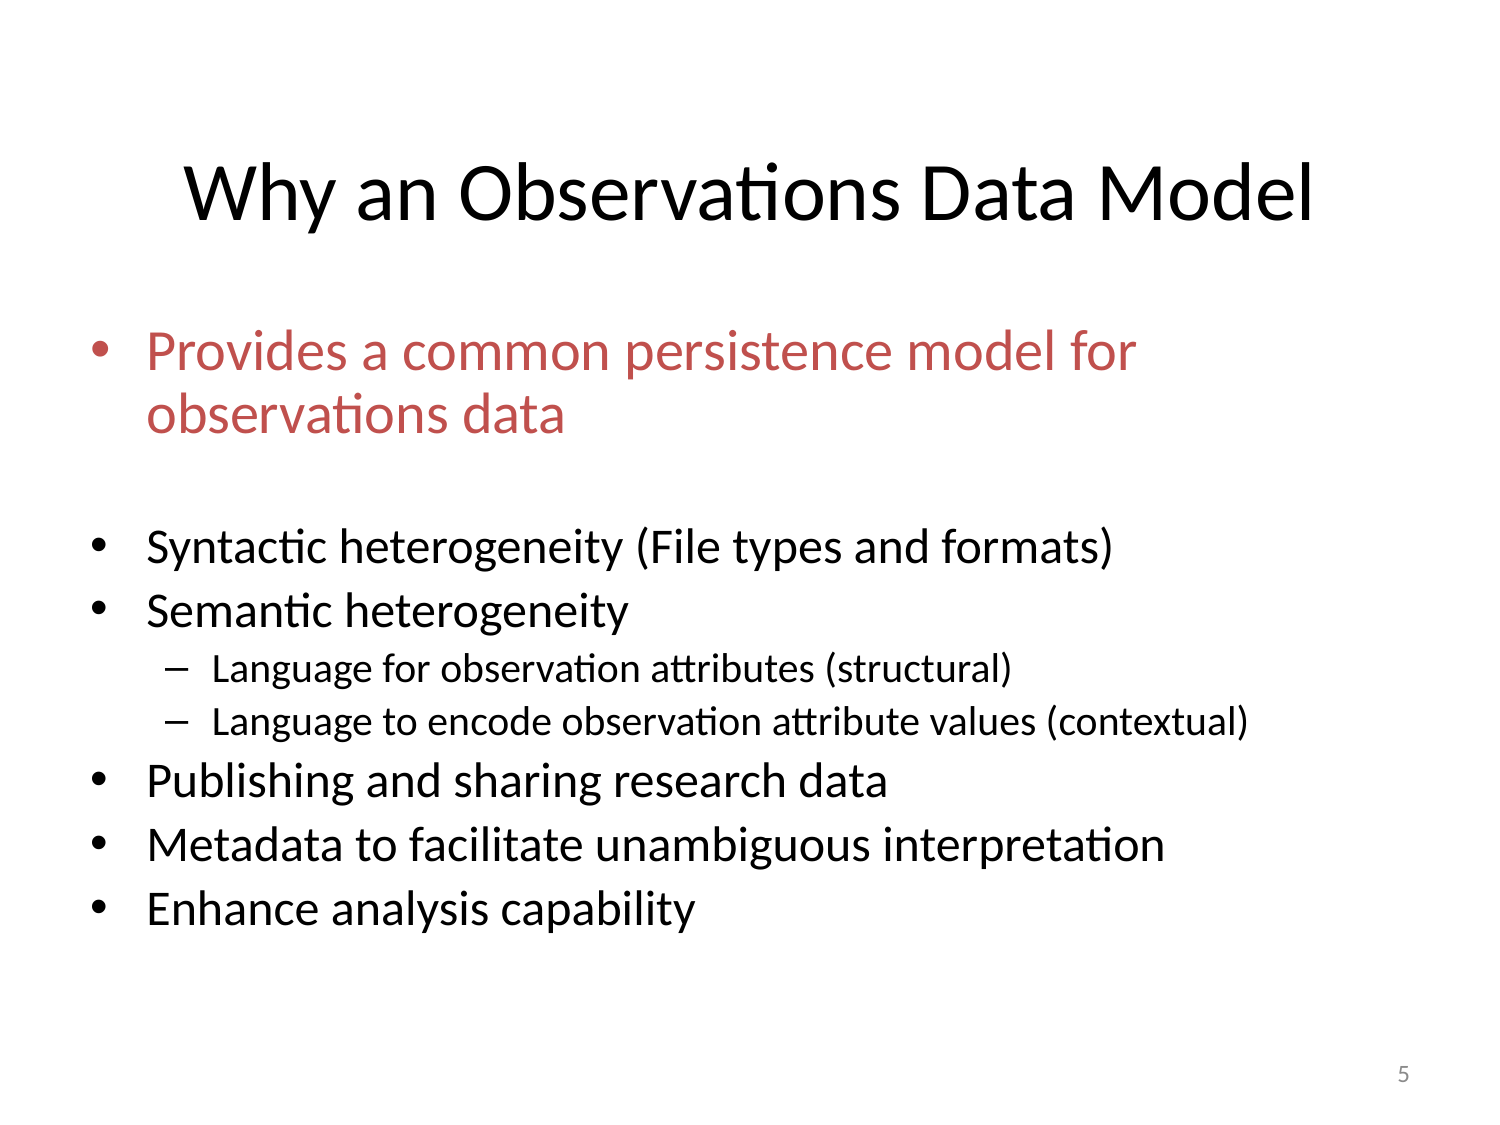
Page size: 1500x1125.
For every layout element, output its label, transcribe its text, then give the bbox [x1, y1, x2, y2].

list Provides a common persistence model for observations data Syntactic heterogeneity (File types and formats) Semantic heterogeneity Language for observation attributes (structural) Language to encode observation attribute values (contextual) Publishing and sharing research data Metadata to facilitate unambiguous interpretation Enhance analysis capability [75, 312, 1425, 988]
title Why an Observations Data Model [75, 125, 1425, 250]
slide_number 5 [1074, 1042, 1425, 1103]
